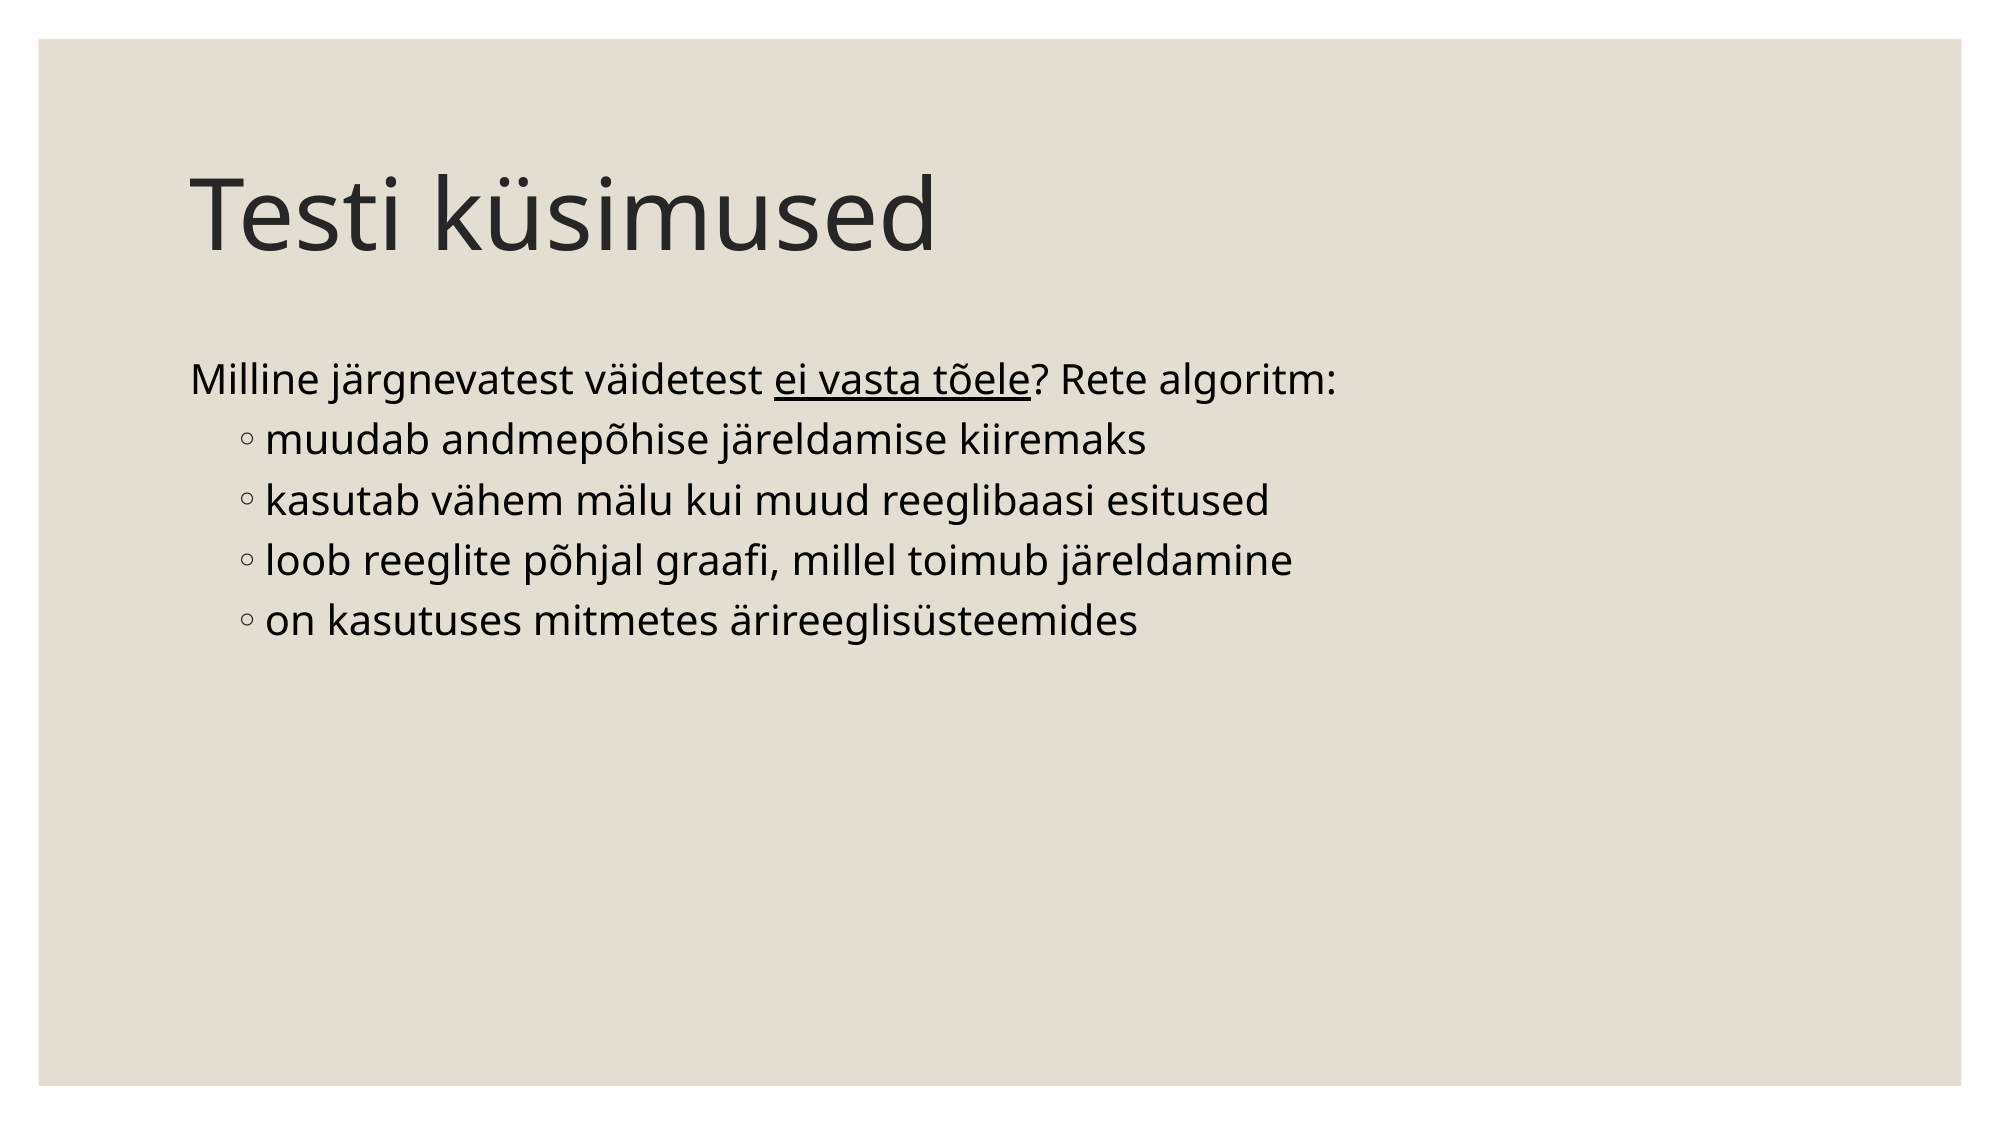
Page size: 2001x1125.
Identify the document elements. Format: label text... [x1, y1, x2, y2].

title Testi küsimused [174, 105, 1825, 331]
list Milline järgnevatest väidetest ei vasta tõele? Rete algoritm: muudab andmepõhise järeldamise kiiremaks kasutab vähem mälu kui muud reeglibaasi esitused loob reeglite põhjal graafi, millel toimub järeldamine on kasutuses mitmetes ärireeglisüsteemides [174, 345, 1825, 990]
